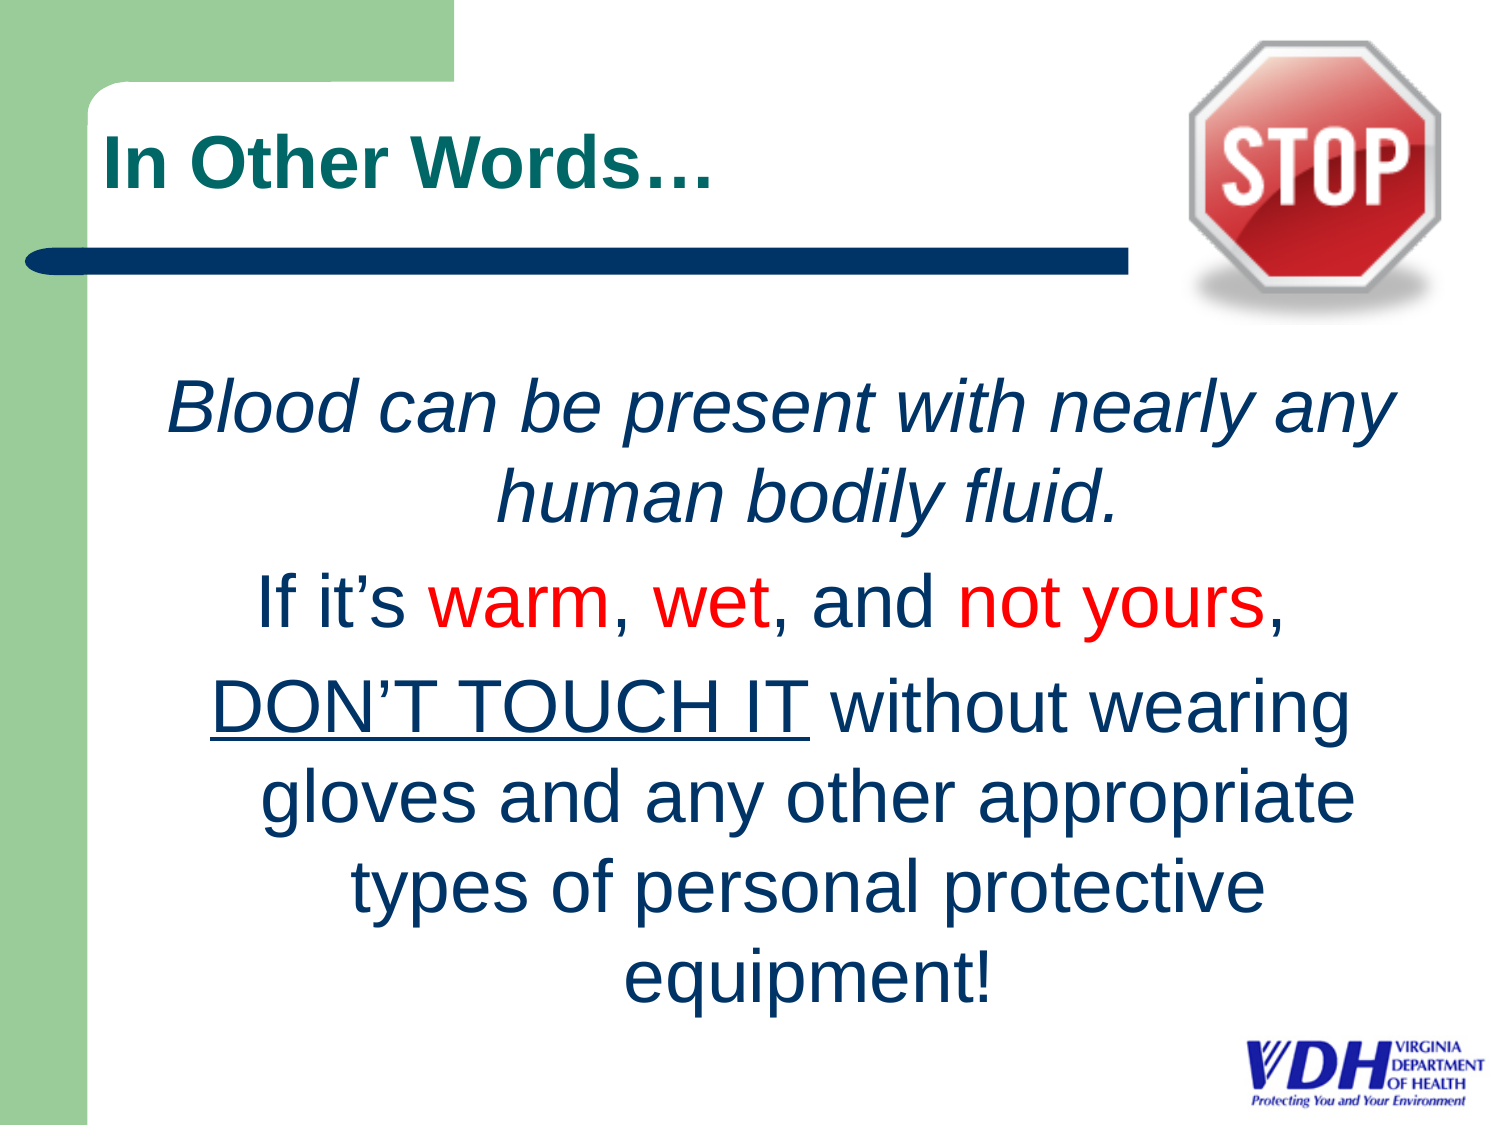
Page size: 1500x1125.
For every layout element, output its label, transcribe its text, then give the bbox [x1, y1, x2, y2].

title In Other Words… [87, 87, 1157, 213]
picture [1162, 24, 1463, 326]
list Blood can be present with nearly any human bodily fluid. If it’s warm, wet, and not yours, DON’T TOUCH IT without wearing gloves and any other appropriate types of personal protective equipment! [137, 349, 1426, 1001]
picture [1237, 1035, 1500, 1120]
